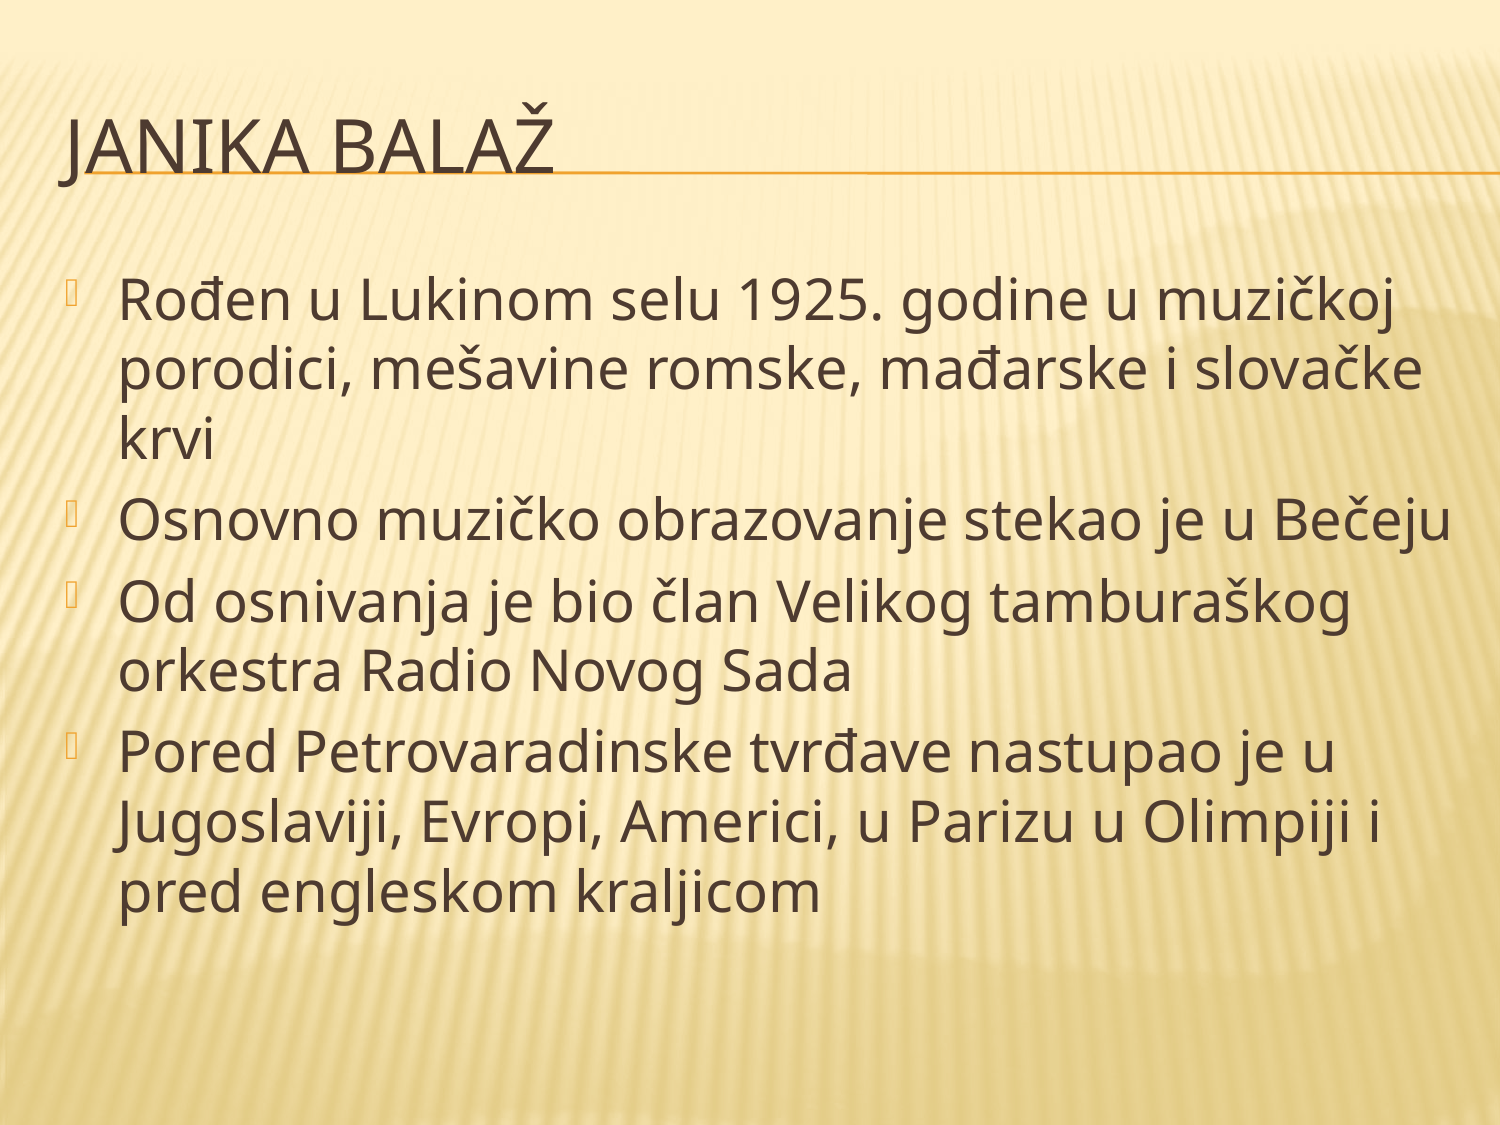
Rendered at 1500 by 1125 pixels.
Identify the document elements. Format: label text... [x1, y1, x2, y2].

list Rođen u Lukinom selu 1925. godine u muzičkoj porodici, mešavine romske, mađarske i slovačke krvi Osnovno muzičko obrazovanje stekao je u Bečeju Od osnivanja je bio član Velikog tamburaškog orkestra Radio Novog Sada Pored Petrovaradinske tvrđave nastupao je u Jugoslaviji, Evropi, Americi, u Parizu u Olimpiji i pred engleskom kraljicom [50, 254, 1475, 998]
title Janika Balaž [50, 75, 1475, 213]
